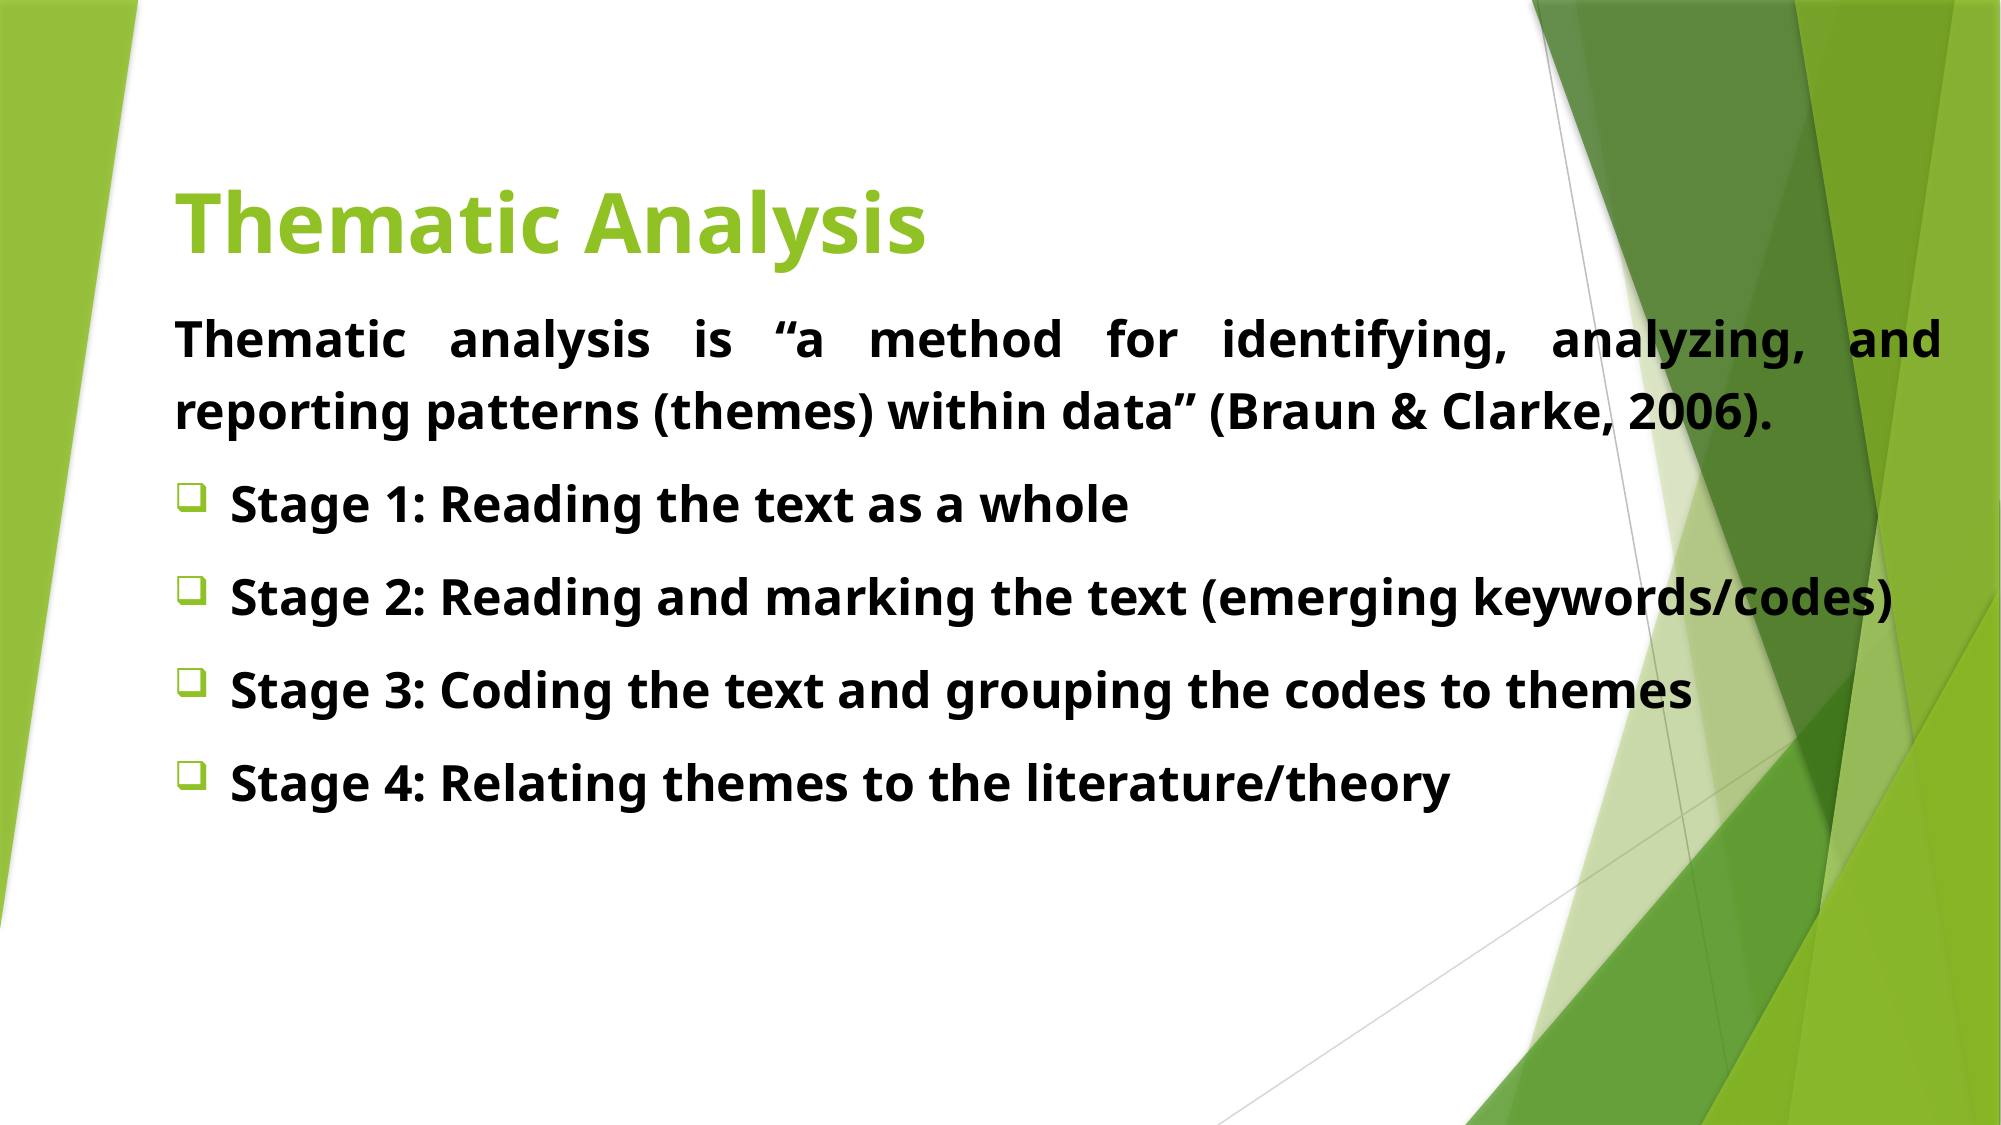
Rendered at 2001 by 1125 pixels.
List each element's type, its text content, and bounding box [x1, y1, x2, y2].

subtitle Thematic analysis is “a method for identifying, analyzing, and reporting patterns (themes) within data” (Braun & Clarke, 2006). Stage 1: Reading the text as a whole Stage 2: Reading and marking the text (emerging keywords/codes) Stage 3: Coding the text and grouping the codes to themes Stage 4: Relating themes to the literature/theory [159, 288, 1960, 1009]
title Thematic Analysis [159, 116, 1667, 279]
